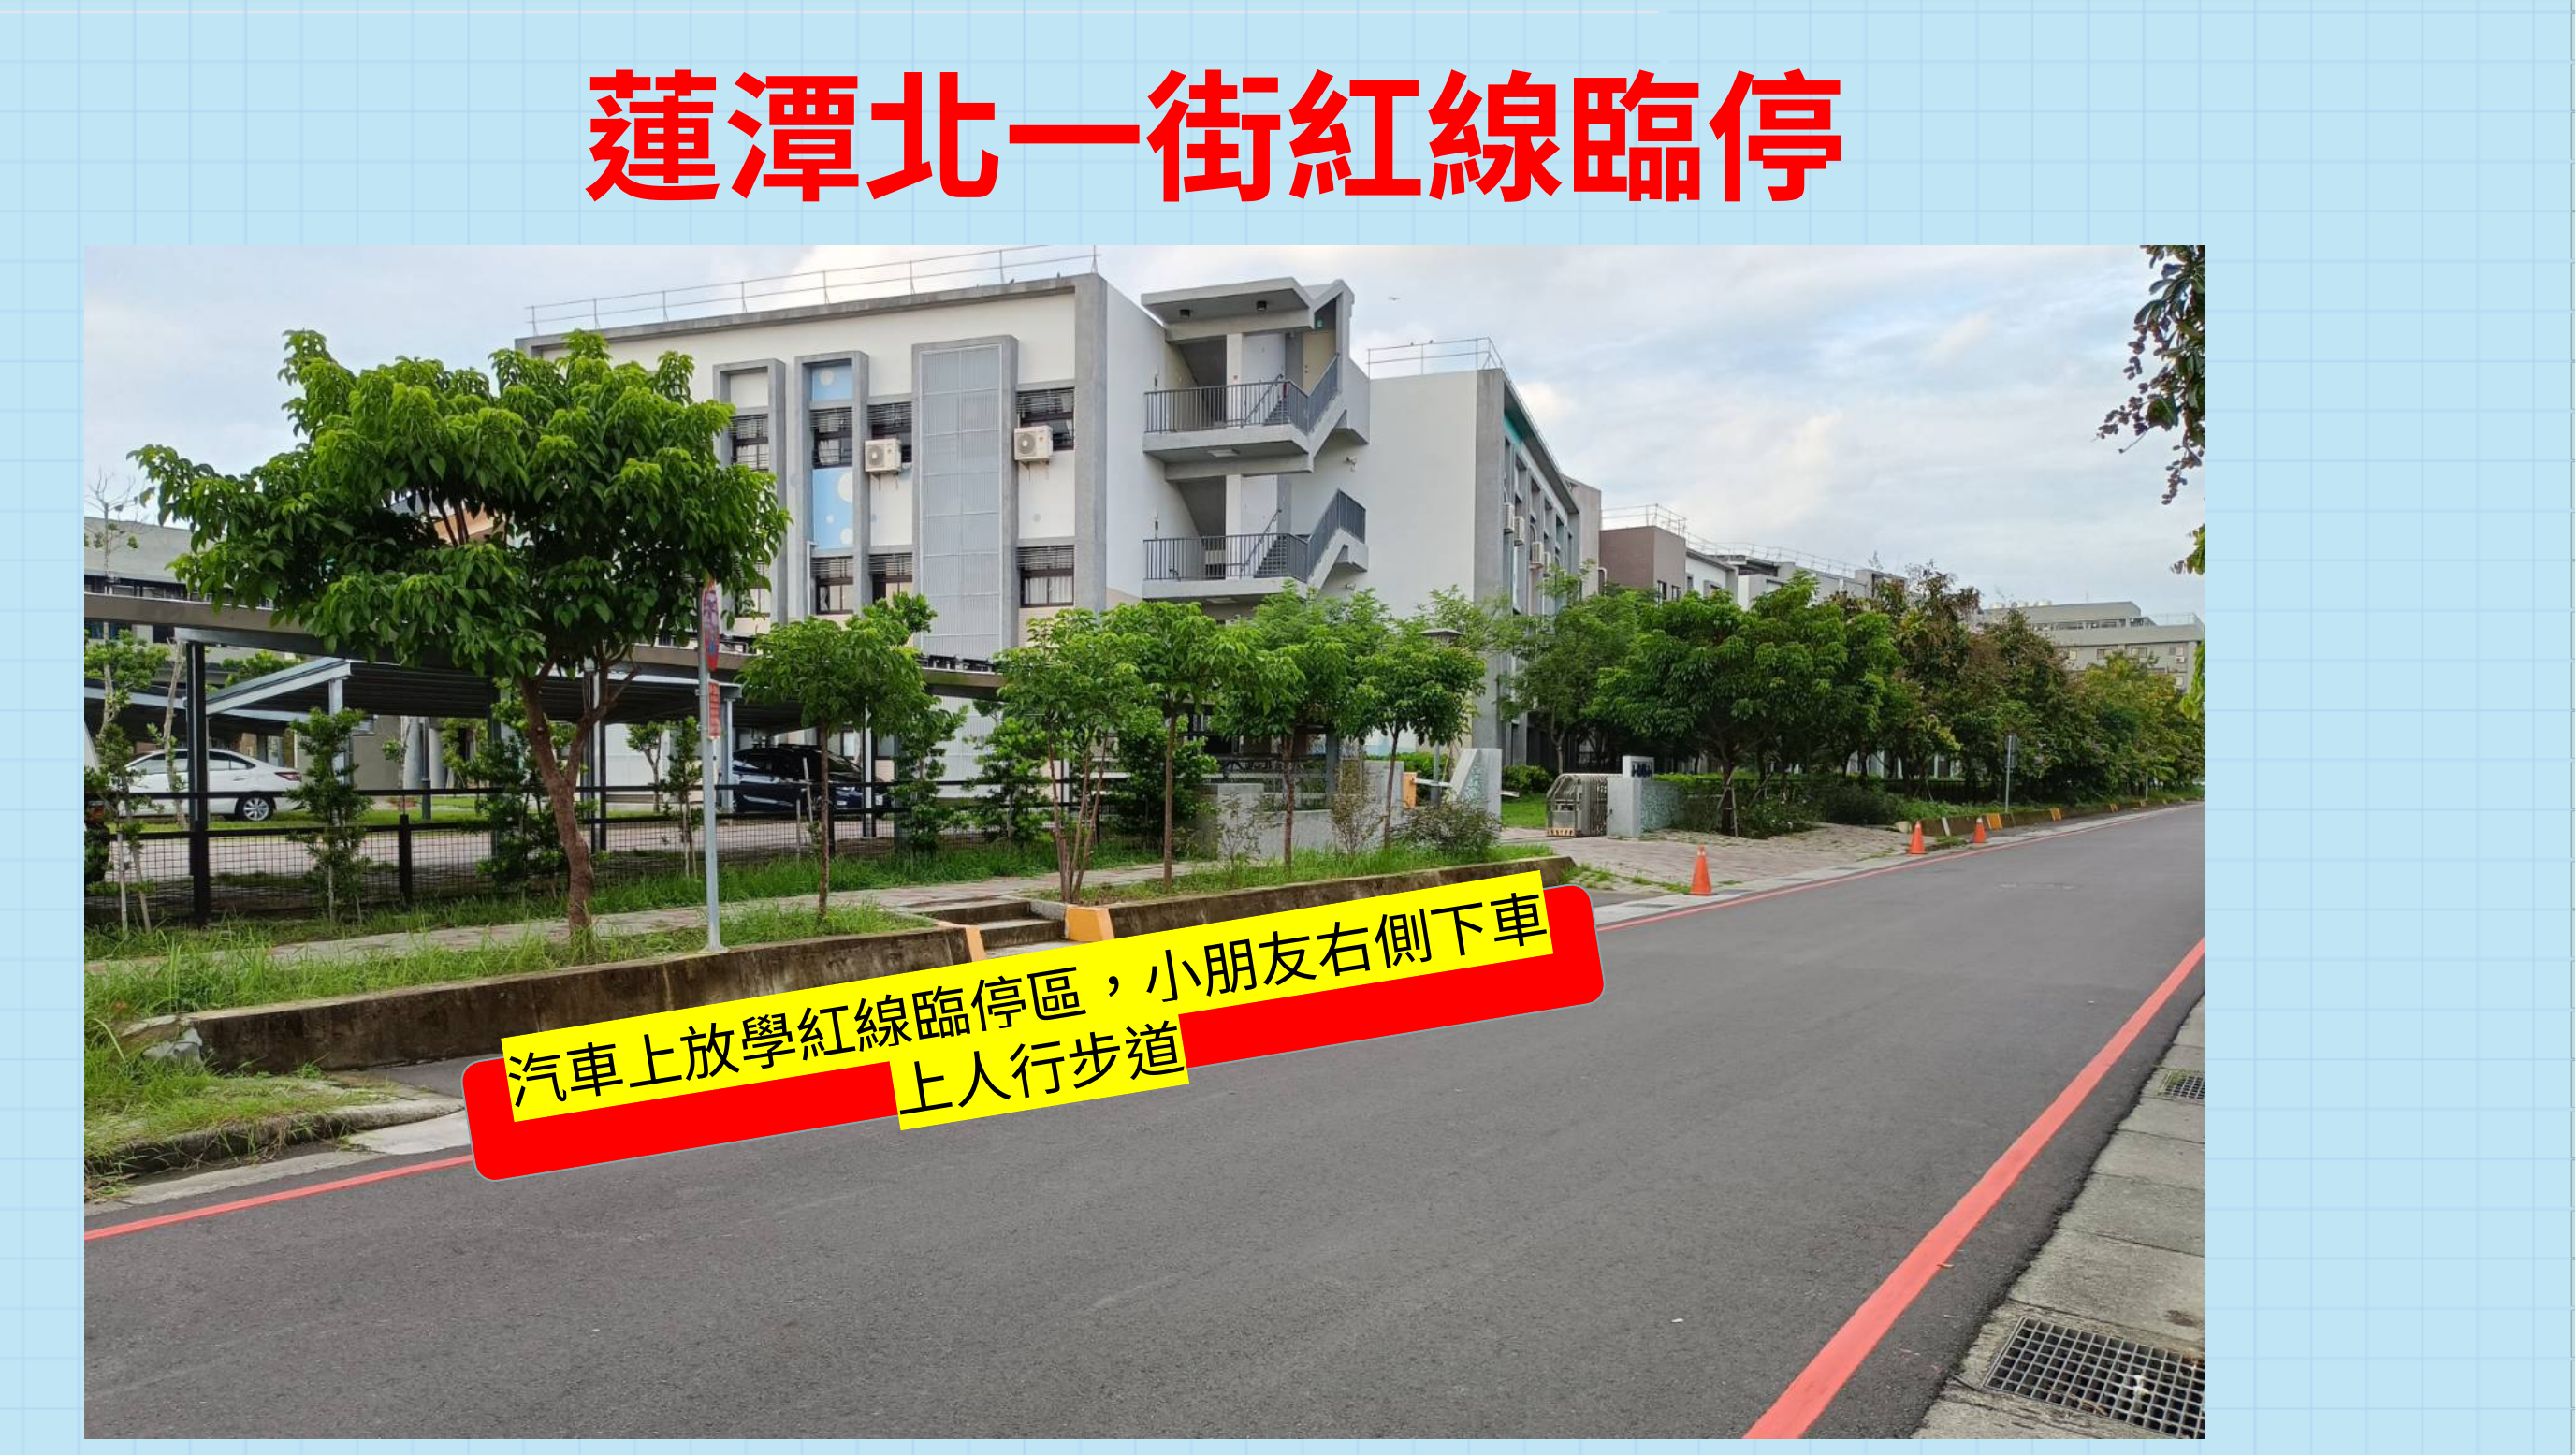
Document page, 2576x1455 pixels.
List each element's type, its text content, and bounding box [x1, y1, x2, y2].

title 蓮潭北一街紅線臨停 [70, 42, 2360, 218]
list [84, 245, 2205, 1439]
picture [0, 0, 2576, 1455]
